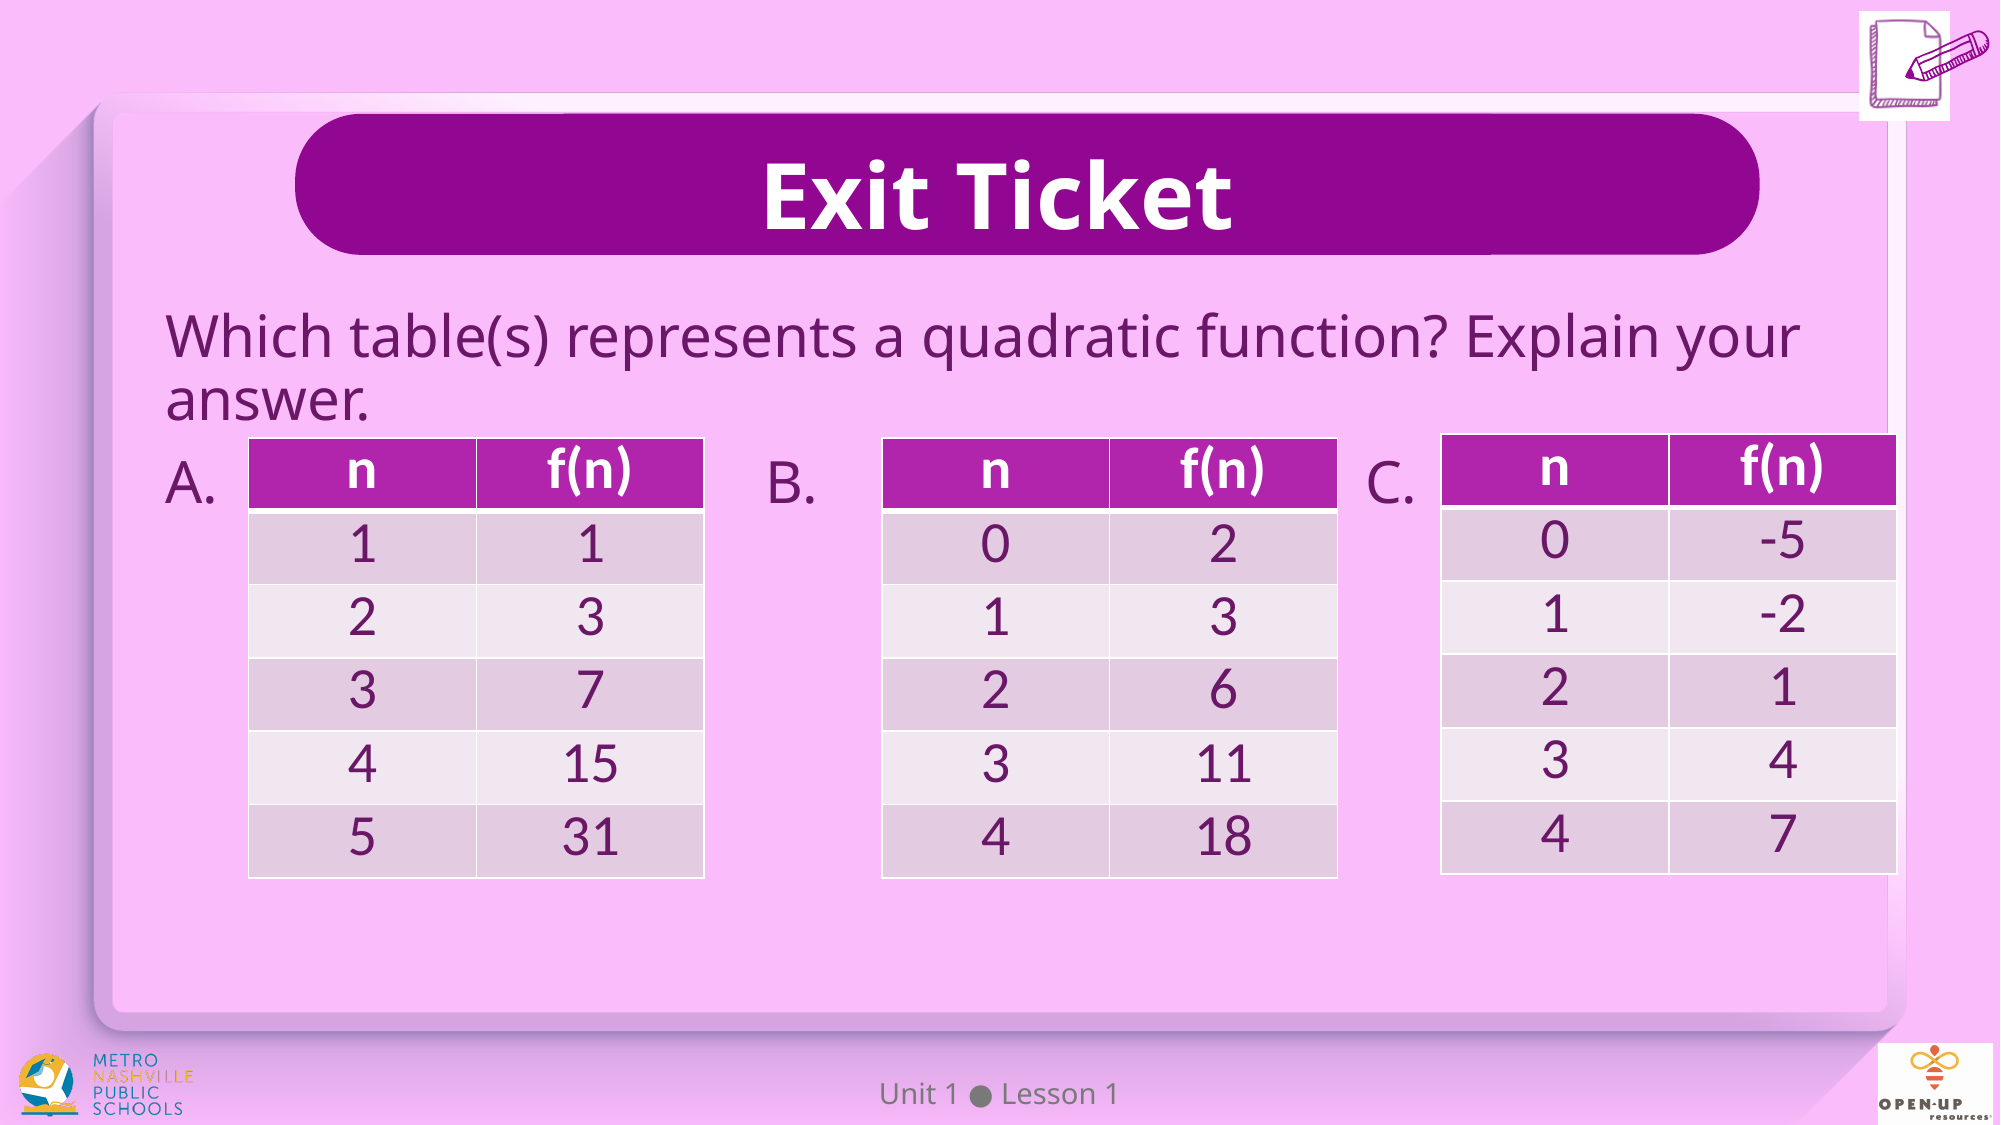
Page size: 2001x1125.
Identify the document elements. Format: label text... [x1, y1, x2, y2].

table_cell 15 [477, 732, 703, 804]
table_cell 6 [1110, 659, 1337, 730]
table_cell -5 [1670, 510, 1896, 580]
table_cell 18 [1110, 805, 1337, 877]
table_cell 0 [883, 514, 1109, 584]
table_cell -2 [1670, 582, 1896, 653]
table_cell 1 [249, 514, 476, 584]
table_cell 3 [1110, 585, 1337, 657]
table_header n [883, 439, 1109, 508]
table_cell 3 [883, 732, 1109, 804]
table_cell 2 [1442, 655, 1668, 727]
table_header n [1442, 435, 1668, 505]
table_cell 4 [1670, 729, 1896, 800]
list Which table(s) represents a quadratic function? Explain your answer. A. B. C. [150, 299, 1863, 941]
table_cell 2 [883, 659, 1109, 730]
table_cell 3 [249, 659, 476, 730]
table_cell 1 [477, 514, 703, 584]
table_cell 31 [477, 805, 703, 877]
table_cell 2 [249, 585, 476, 657]
table_cell 4 [1442, 802, 1668, 873]
table_cell 4 [883, 805, 1109, 877]
table_cell 3 [1442, 729, 1668, 800]
table_cell 11 [1110, 732, 1337, 804]
table_cell 0 [1442, 510, 1668, 580]
table_cell 7 [1670, 802, 1896, 873]
picture [0, 0, 2000, 1125]
table_header f(n) [1670, 435, 1896, 505]
table_cell 3 [477, 585, 703, 657]
table_cell 4 [249, 732, 476, 804]
table_header n [249, 439, 476, 508]
table_cell 5 [249, 805, 476, 877]
table_header f(n) [477, 439, 703, 508]
table_header f(n) [1110, 439, 1337, 508]
table_cell 1 [883, 585, 1109, 657]
table_cell 1 [1442, 582, 1668, 653]
table_cell 7 [477, 659, 703, 730]
footer Unit 1 ● Lesson 1 [662, 1065, 1338, 1125]
table_cell 2 [1110, 514, 1337, 584]
table_cell 1 [1670, 655, 1896, 727]
